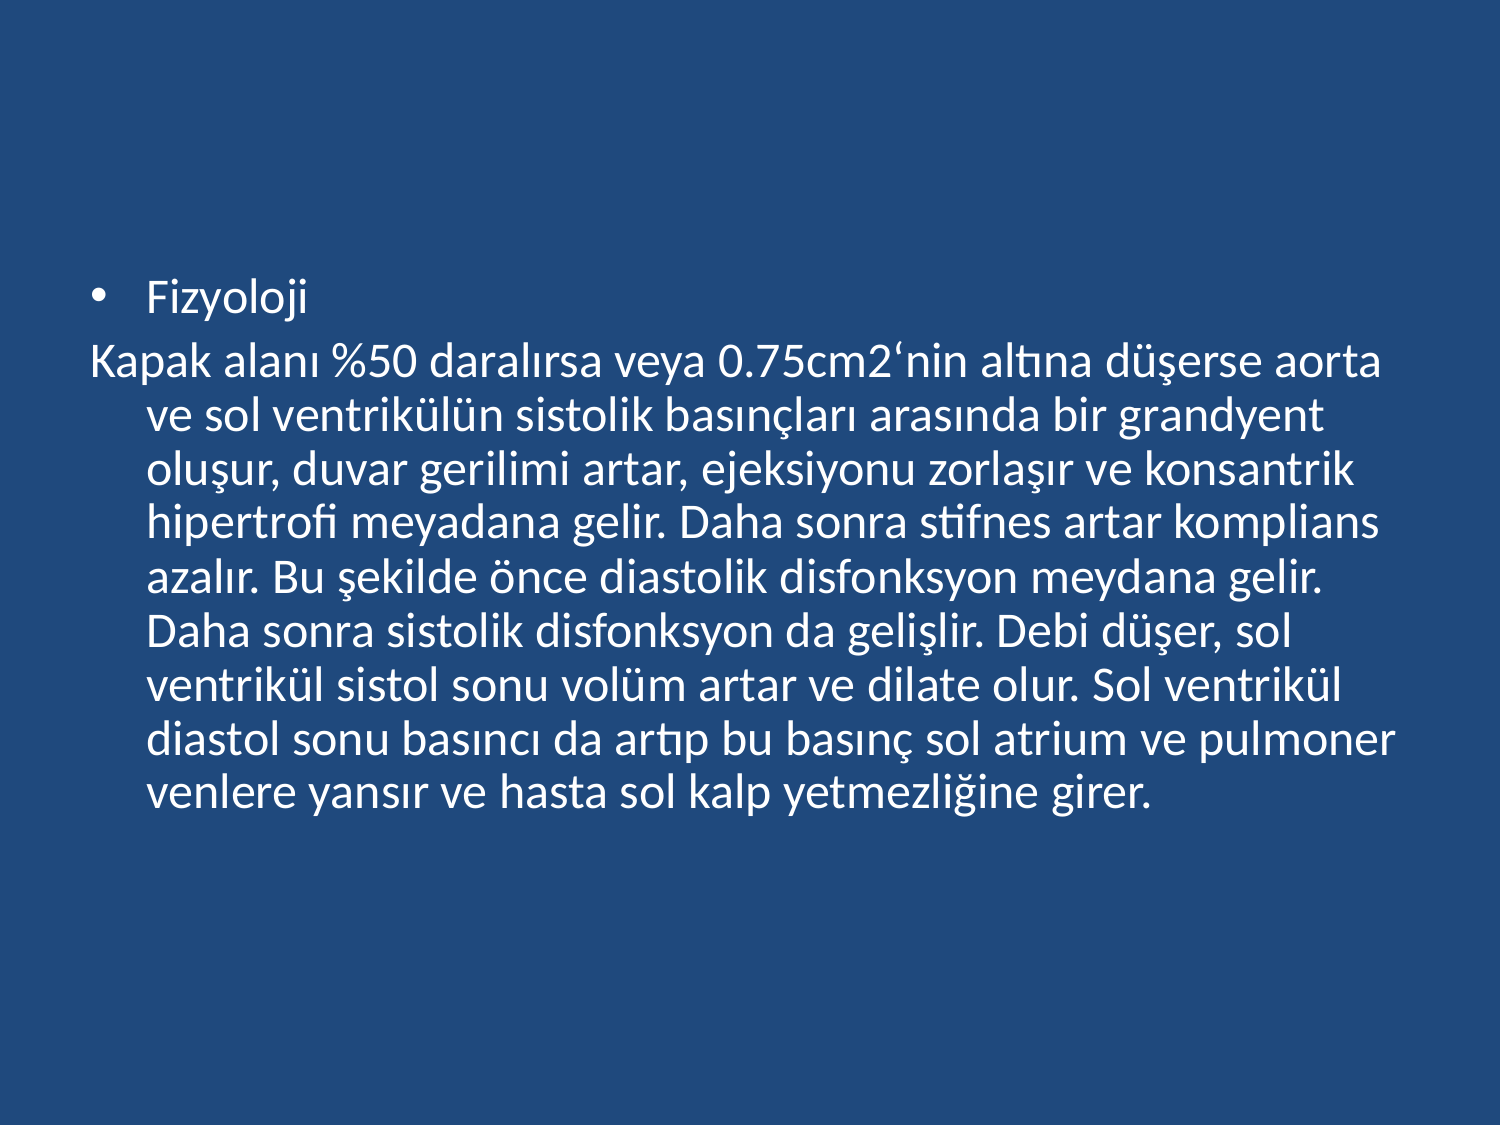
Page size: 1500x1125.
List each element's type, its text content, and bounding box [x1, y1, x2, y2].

list Fizyoloji Kapak alanı %50 daralırsa veya 0.75cm2‘nin altına düşerse aorta ve sol ventrikülün sistolik basınçları arasında bir grandyent oluşur, duvar gerilimi artar, ejeksiyonu zorlaşır ve konsantrik hipertrofi meyadana gelir. Daha sonra stifnes artar komplians azalır. Bu şekilde önce diastolik disfonksyon meydana gelir. Daha sonra sistolik disfonksyon da gelişlir. Debi düşer, sol ventrikül sistol sonu volüm artar ve dilate olur. Sol ventrikül diastol sonu basıncı da artıp bu basınç sol atrium ve pulmoner venlere yansır ve hasta sol kalp yetmezliğine girer. [75, 262, 1425, 1005]
